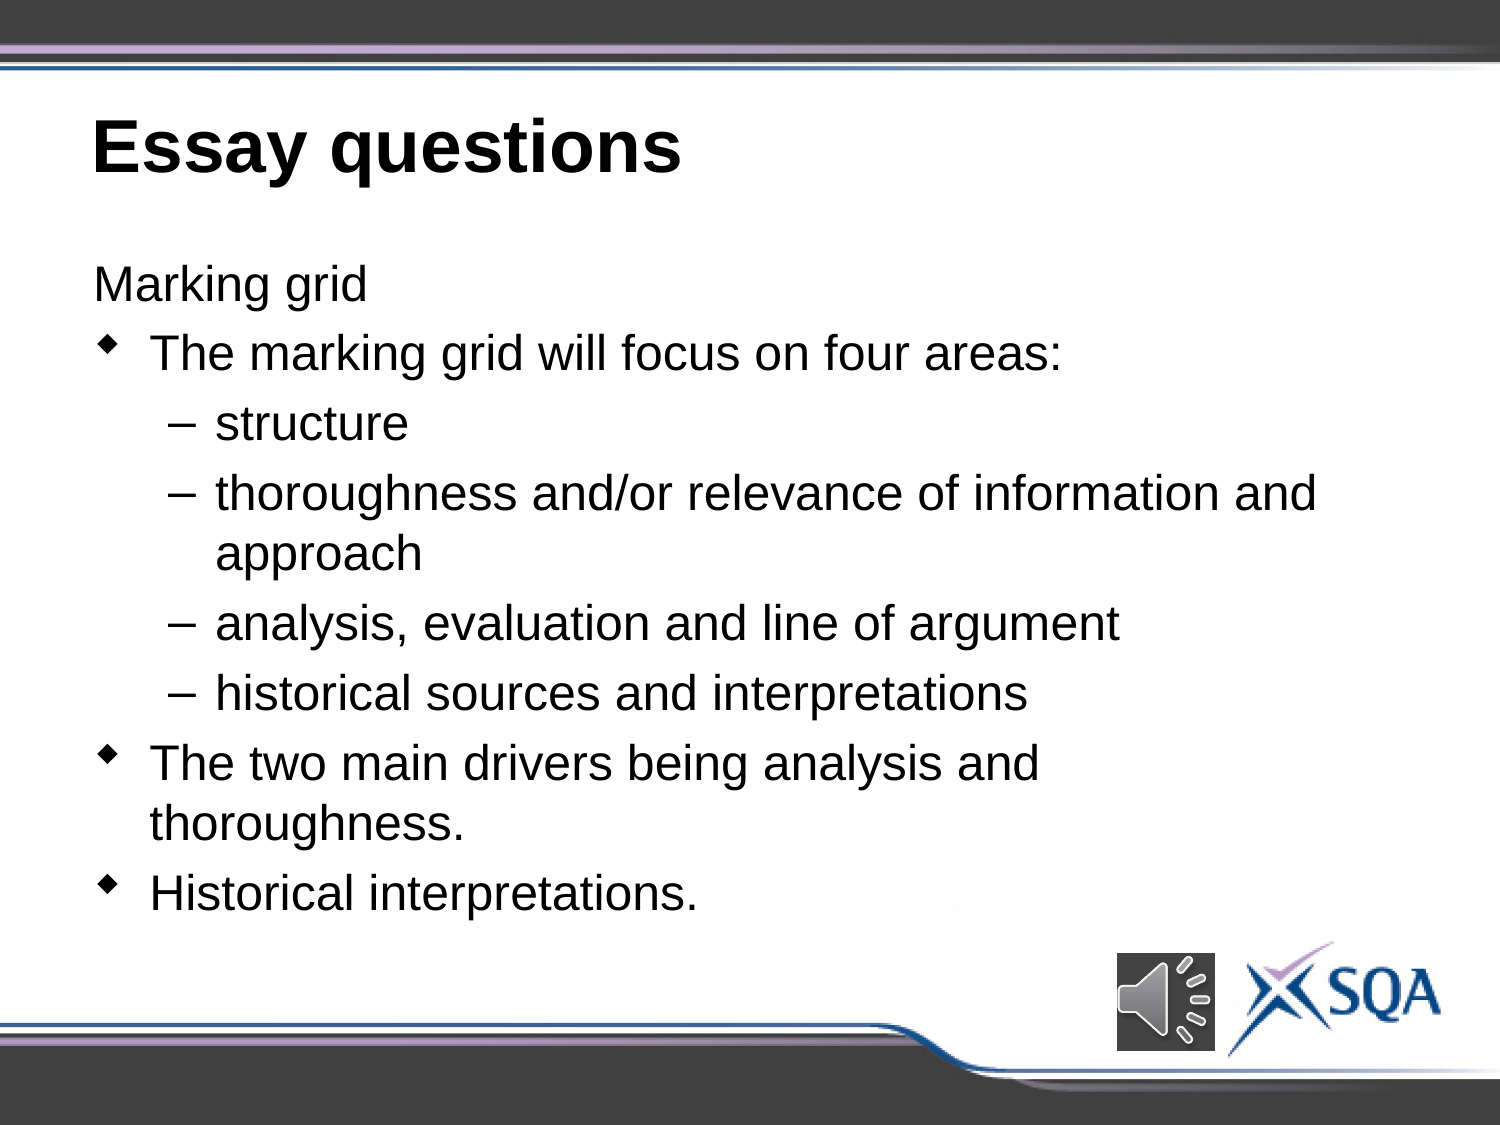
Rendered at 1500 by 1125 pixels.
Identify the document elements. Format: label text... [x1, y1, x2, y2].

text_box Essay questions [76, 90, 1427, 220]
picture [0, 0, 1500, 1125]
text_box Marking grid The marking grid will focus on four areas: structure thoroughness and/or relevance of information and approach analysis, evaluation and line of argument historical sources and interpretations The two main drivers being analysis and thoroughness. Historical interpretations. [78, 243, 1355, 870]
